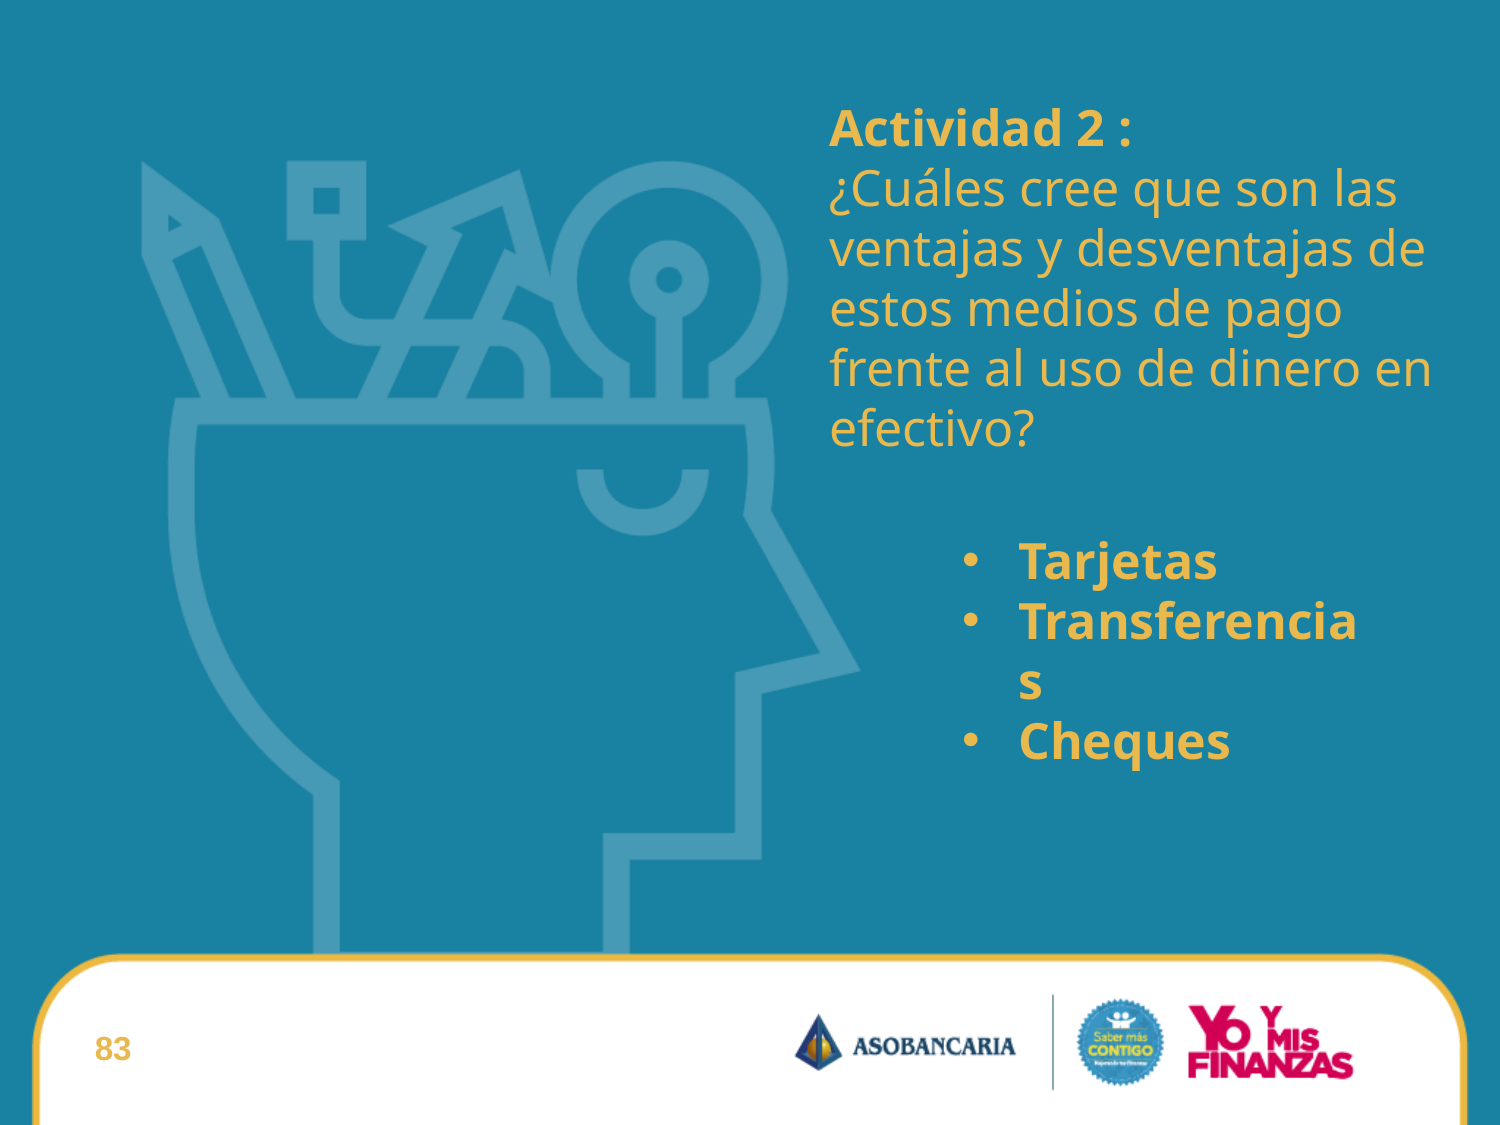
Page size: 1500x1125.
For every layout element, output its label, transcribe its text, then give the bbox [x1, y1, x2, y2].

slide_number 83 [0, 1016, 147, 1077]
text_box Actividad 2 : ¿Cuáles cree que son las ventajas y desventajas de estos medios de pago frente al uso de dinero en efectivo? [814, 89, 1453, 465]
picture [0, 0, 1500, 1125]
text_box Tarjetas Transferencias Cheques [947, 522, 1391, 777]
